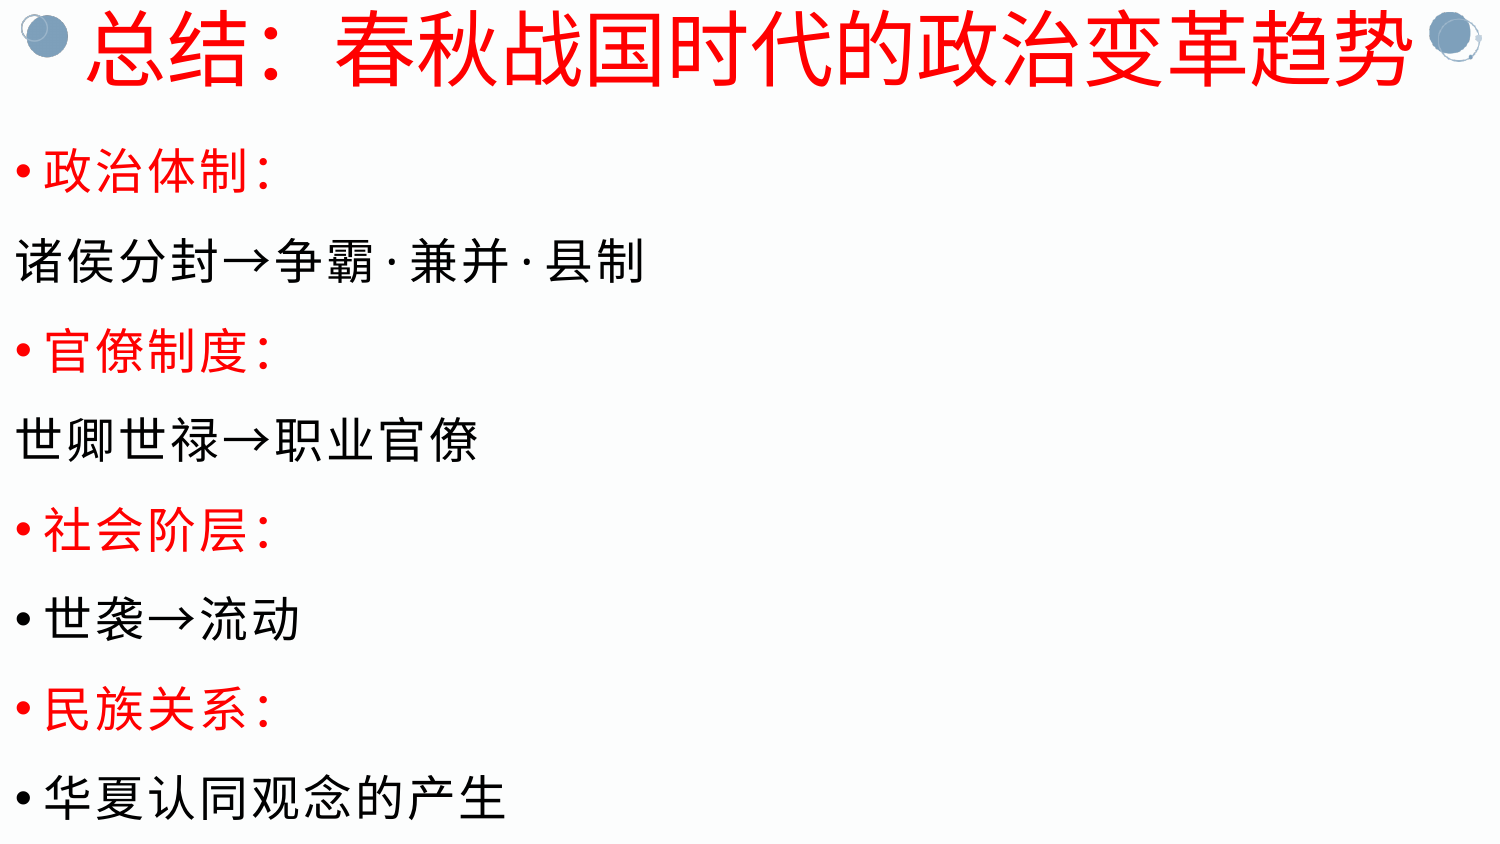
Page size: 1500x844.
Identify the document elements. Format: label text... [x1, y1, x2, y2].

text_box 总结：春秋战国时代的政治变革趋势 [0, 0, 1500, 94]
list 政治体制： 诸侯分封→争霸·兼并·县制 官僚制度： 世卿世禄→职业官僚 社会阶层： 世袭→流动 民族关系： 华夏认同观念的产生 [0, 116, 1406, 844]
